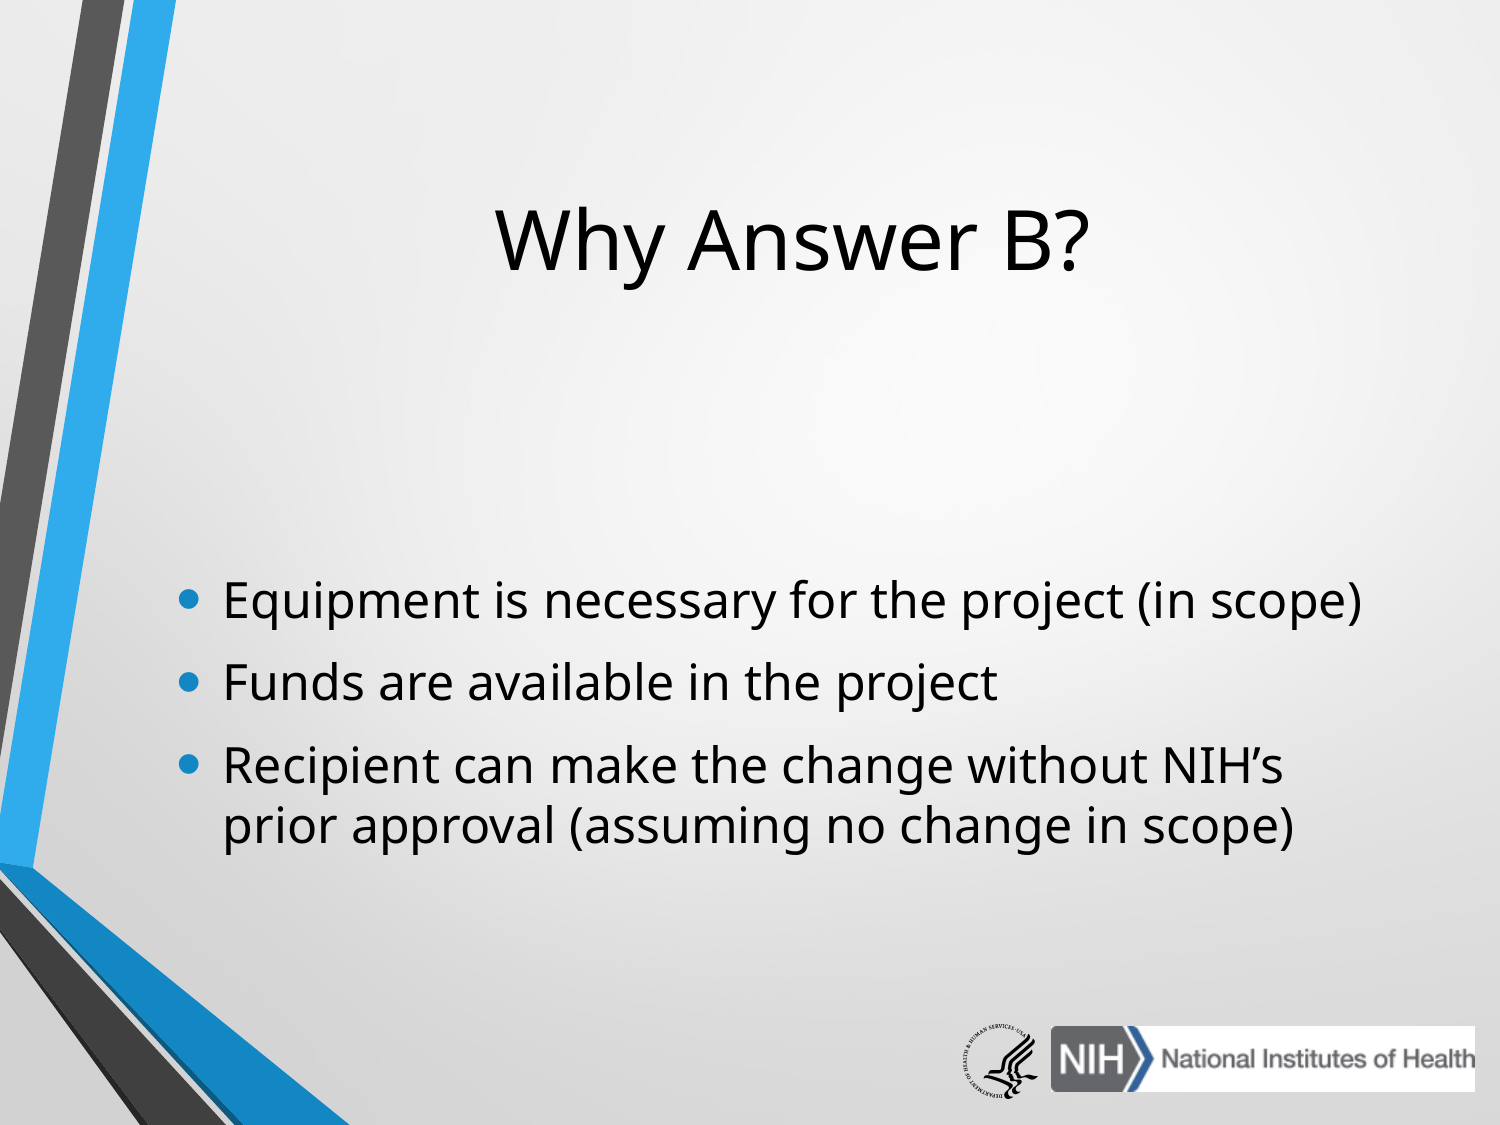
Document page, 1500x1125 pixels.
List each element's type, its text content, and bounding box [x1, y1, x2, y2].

title Why Answer B? [161, 75, 1425, 400]
list Equipment is necessary for the project (in scope) Funds are available in the project Recipient can make the change without NIH’s prior approval (assuming no change in scope) [161, 437, 1425, 985]
picture [963, 1024, 1038, 1099]
picture [1051, 1026, 1475, 1092]
